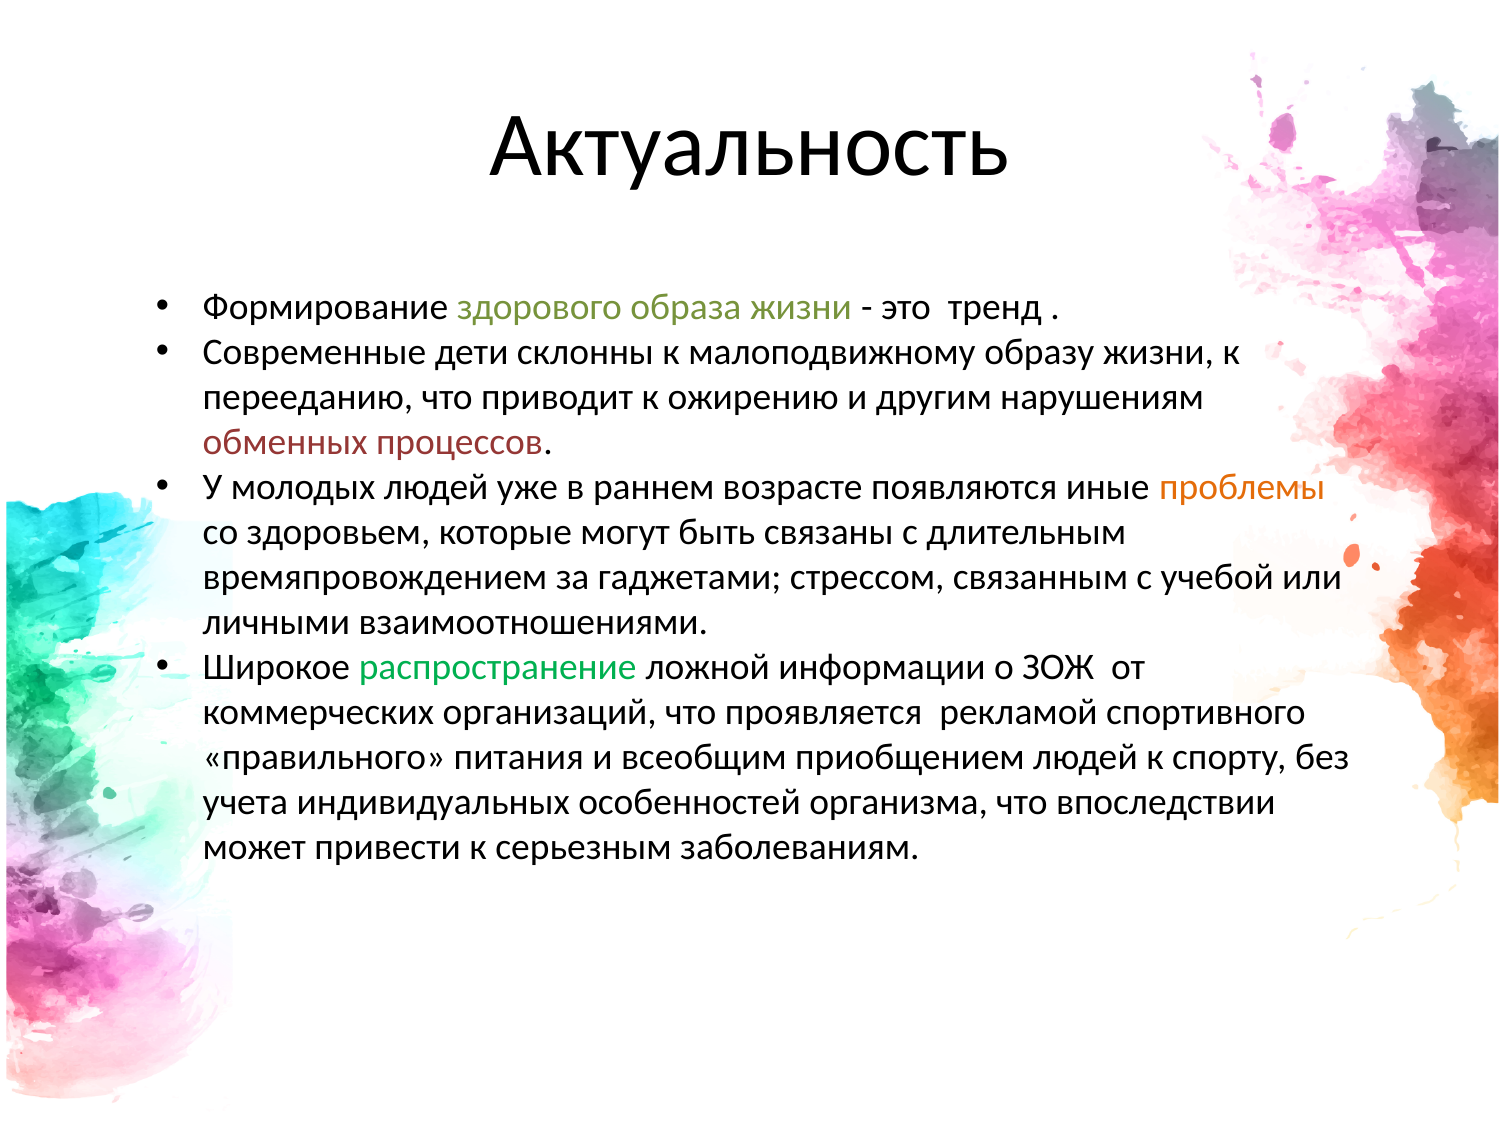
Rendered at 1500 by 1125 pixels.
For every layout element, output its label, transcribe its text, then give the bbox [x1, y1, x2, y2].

picture [5, 454, 269, 1118]
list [1138, 2, 1499, 972]
text_box Формирование здорового образа жизни - это тренд . Современные дети склонны к малоподвижному образу жизни, к перееданию, что приводит к ожирению и другим нарушениям обменных процессов. У молодых людей уже в раннем возрасте появляются иные проблемы со здоровьем, которые могут быть связаны с длительным времяпровождением за гаджетами; стрессом, связанным с учебой или личными взаимоотношениями. Широкое распространение ложной информации о ЗОЖ от коммерческих организаций, что проявляется рекламой спортивного «правильного» питания и всеобщим приобщением людей к спорту, без учета индивидуальных особенностей организма, что впоследствии может привести к серьезным заболеваниям. [141, 274, 1133, 920]
title Актуальность [75, 45, 1133, 233]
